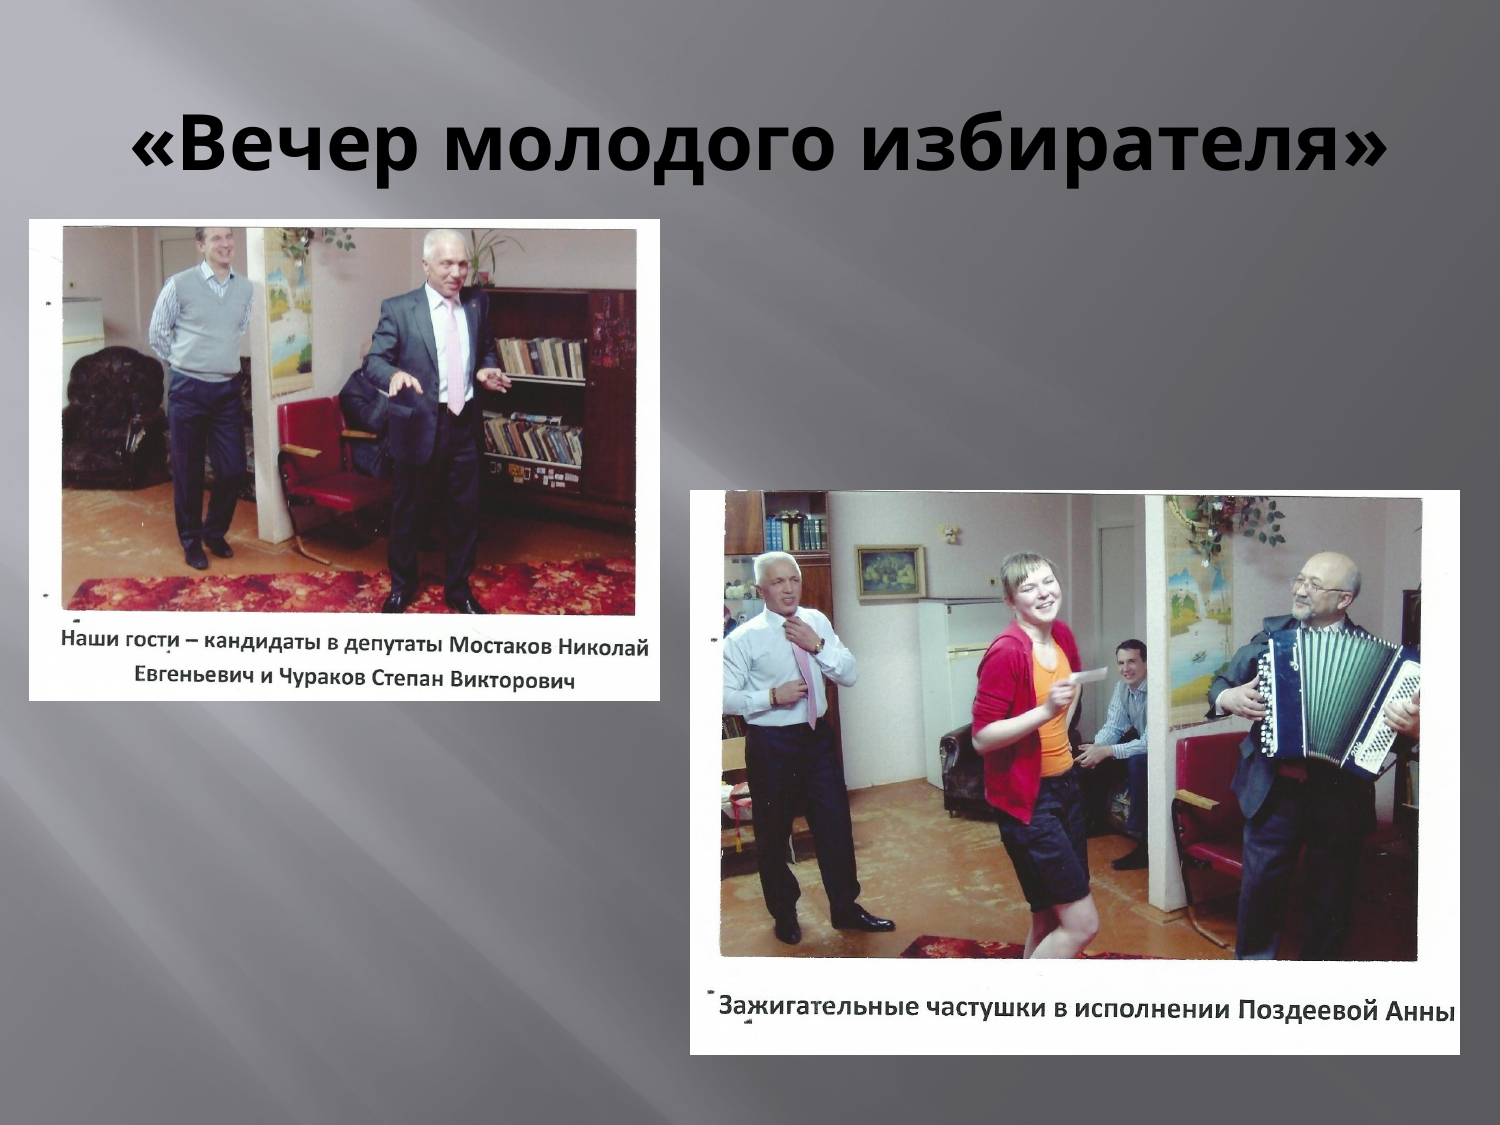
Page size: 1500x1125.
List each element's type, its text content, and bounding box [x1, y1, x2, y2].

title «Вечер молодого избирателя» [75, 45, 1425, 233]
picture [690, 489, 1460, 1055]
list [29, 219, 661, 701]
